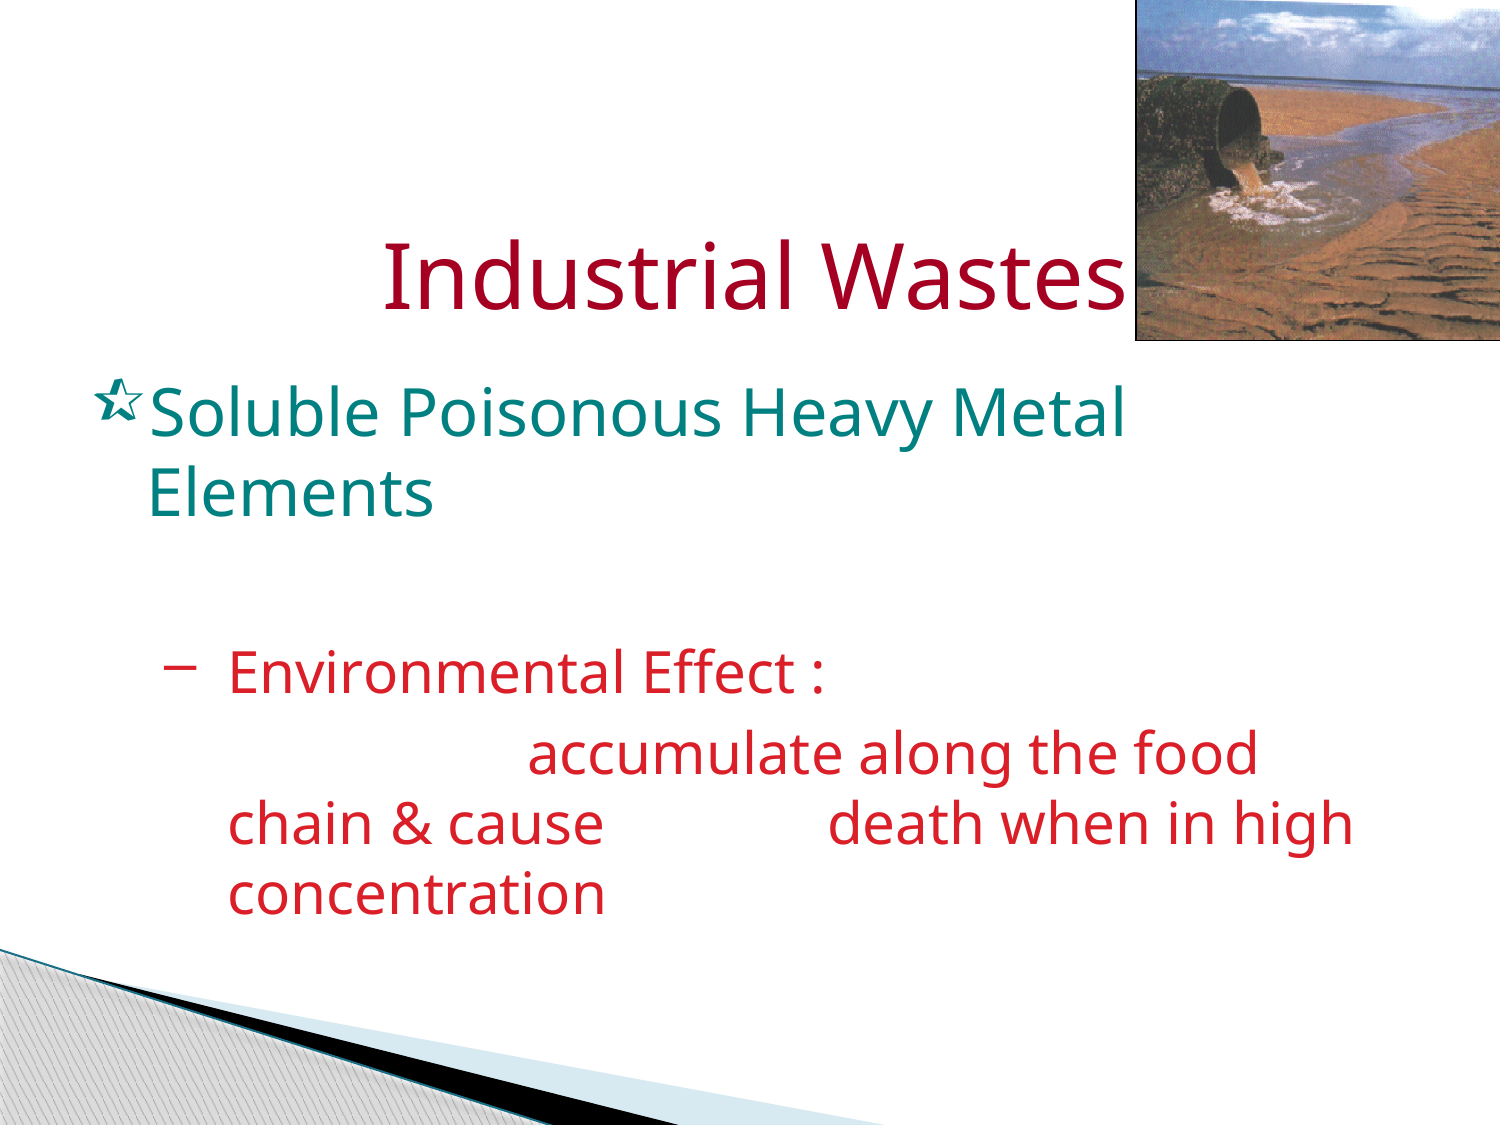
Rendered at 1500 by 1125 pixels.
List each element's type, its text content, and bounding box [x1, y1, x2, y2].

text_box Soluble Poisonous Heavy Metal Elements Environmental Effect : accumulate along the food chain & cause death when in high concentration [74, 362, 1438, 727]
picture [1136, 0, 1500, 341]
text_box Industrial Wastes [249, 210, 1130, 336]
